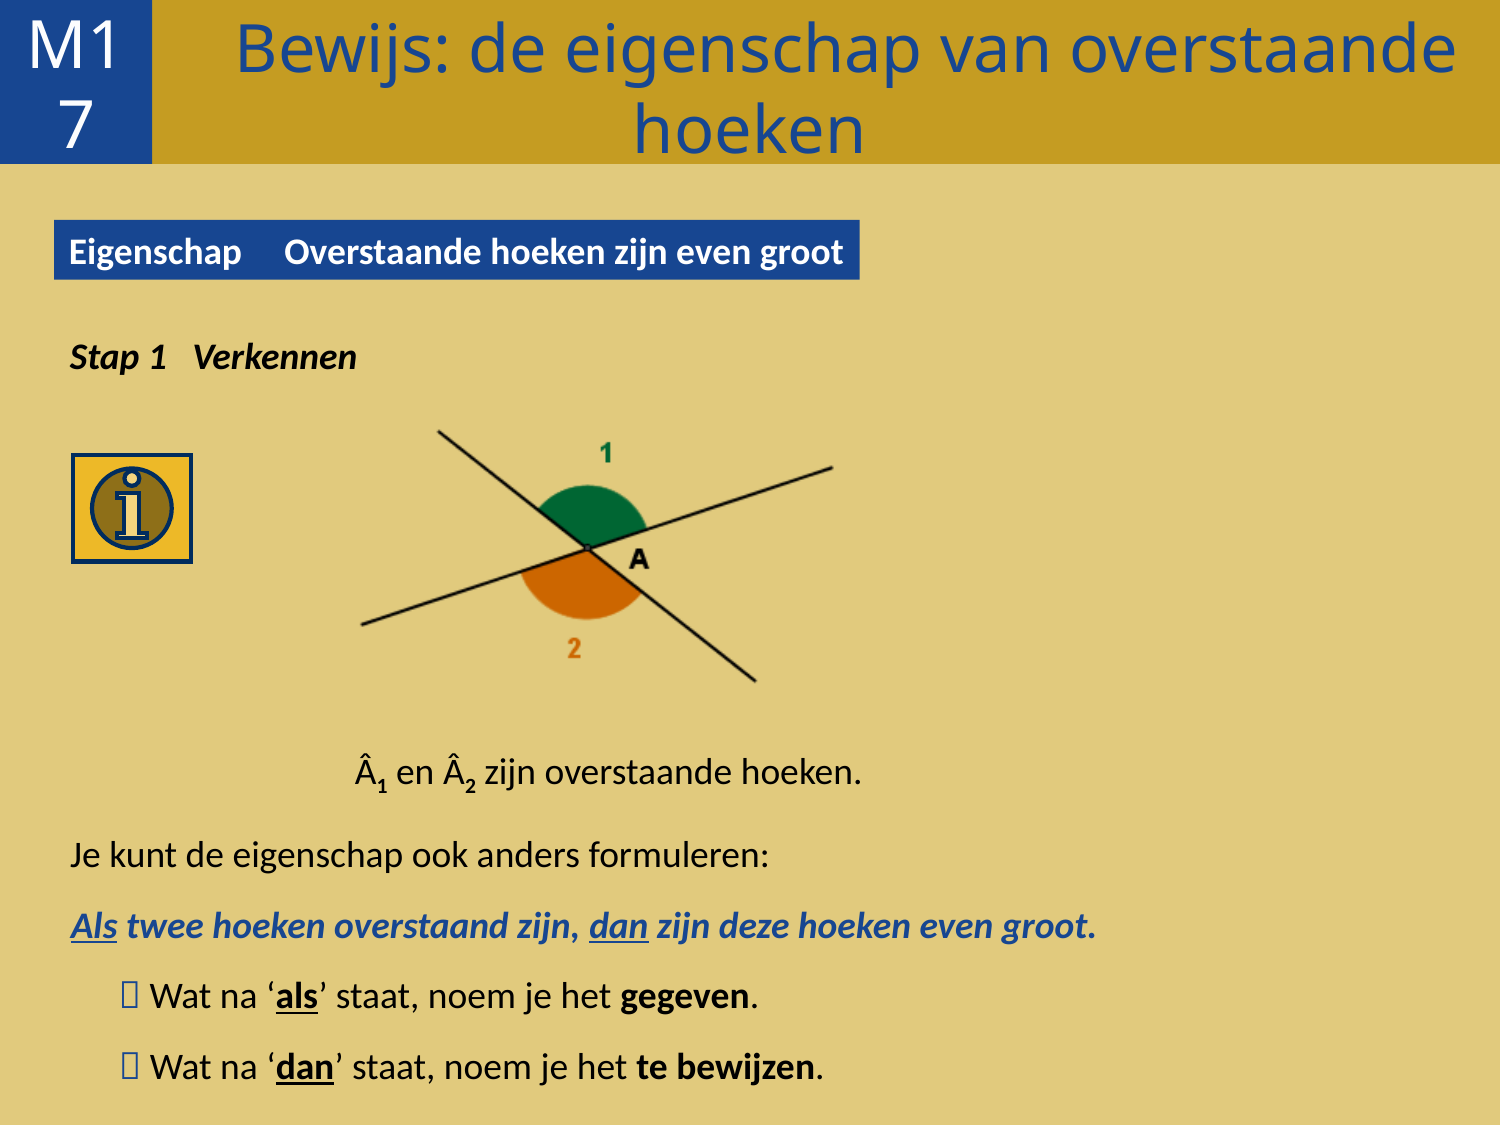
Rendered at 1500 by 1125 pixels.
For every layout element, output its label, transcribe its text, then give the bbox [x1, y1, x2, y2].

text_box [0, 0, 1500, 165]
text_box Je kunt de eigenschap ook anders formuleren: [55, 822, 786, 883]
text_box Eigenschap Overstaande hoeken zijn even groot [54, 219, 860, 280]
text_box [300, 396, 885, 800]
text_box [72, 455, 191, 562]
text_box  Wat na ‘als’ staat, noem je het gegeven. [103, 964, 774, 1024]
text_box Stap 1 Verkennen [55, 325, 373, 385]
text_box Als twee hoeken overstaand zijn, dan zijn deze hoeken even groot. [56, 893, 1114, 953]
text_box  Wat na ‘dan’ staat, noem je het te bewijzen. [104, 1034, 840, 1095]
